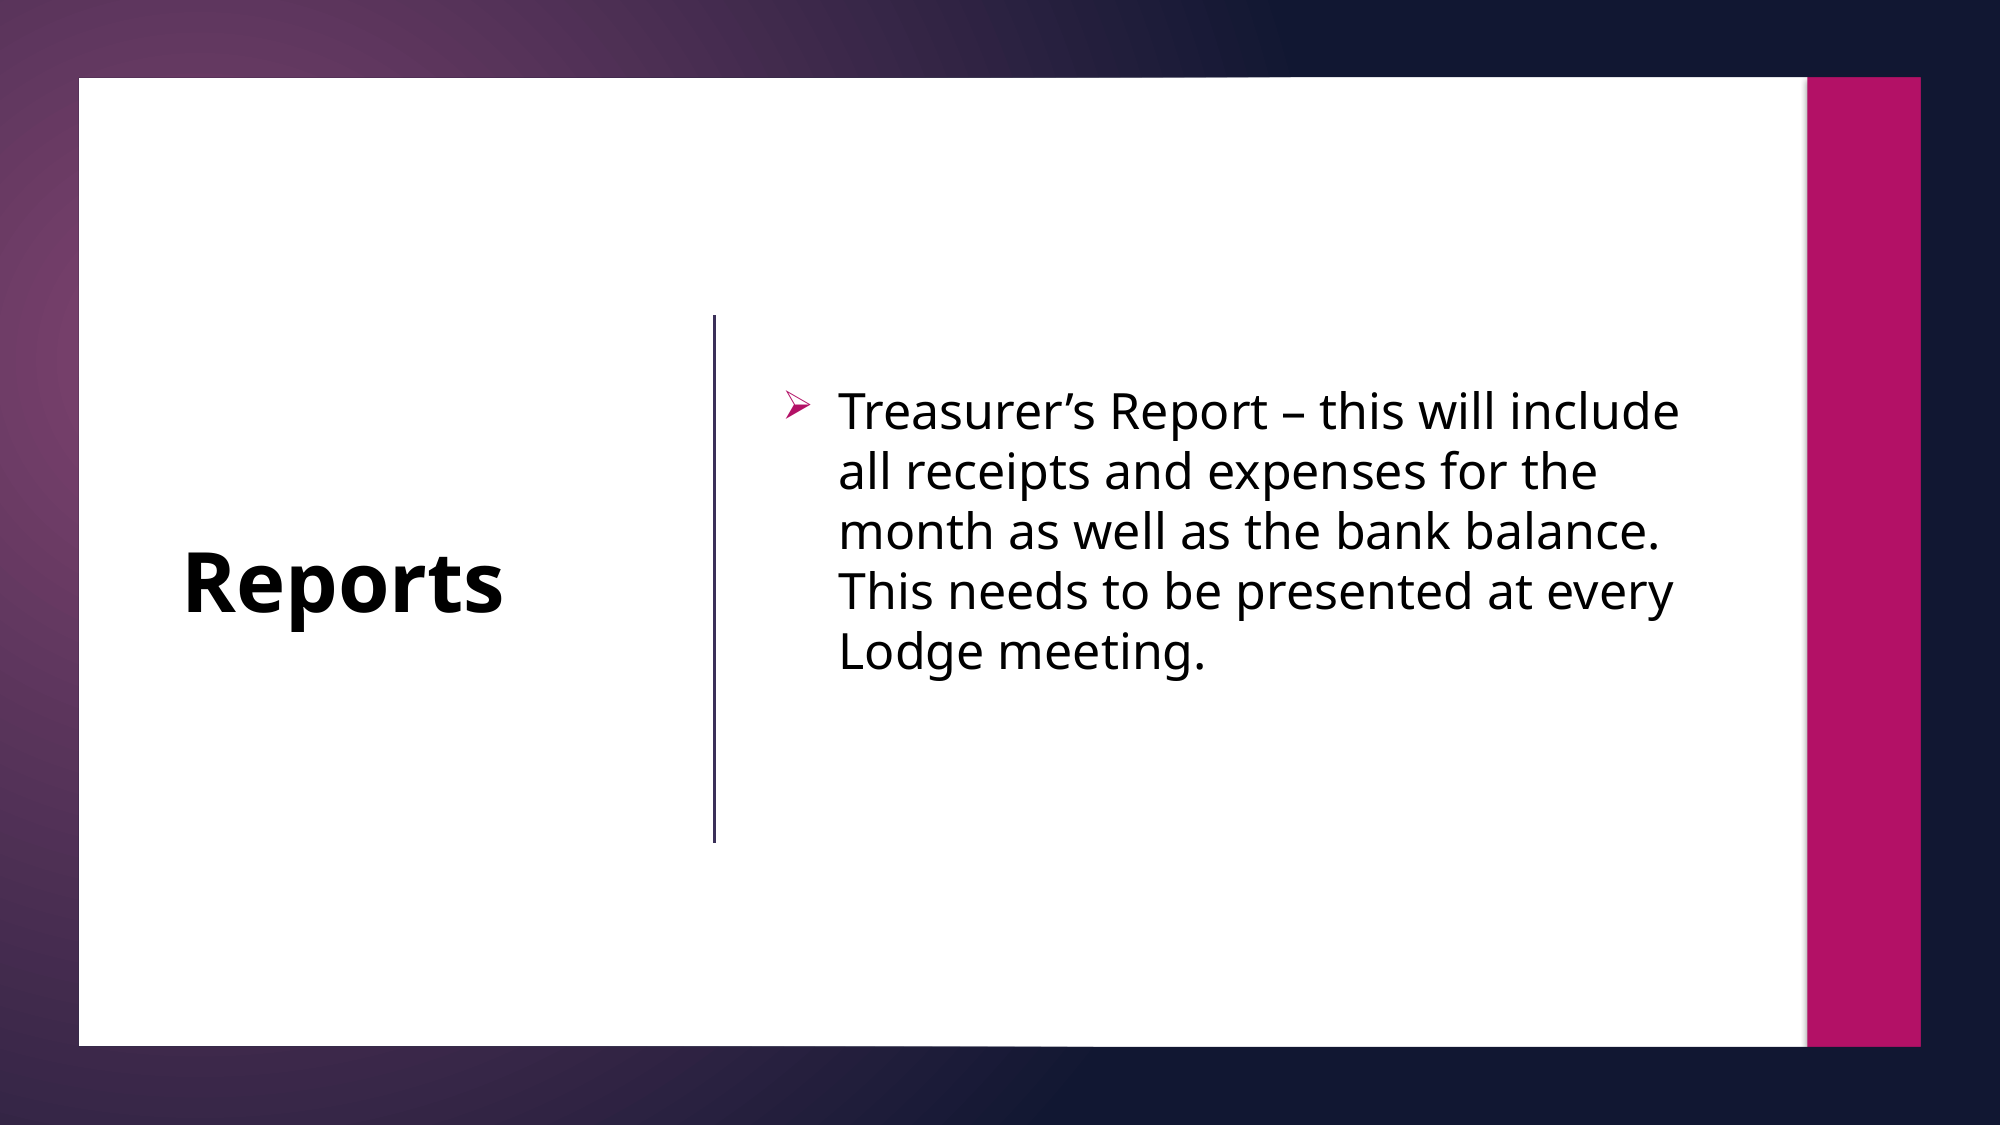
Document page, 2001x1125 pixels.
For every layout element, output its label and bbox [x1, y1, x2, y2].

text_box [0, 0, 2000, 1125]
